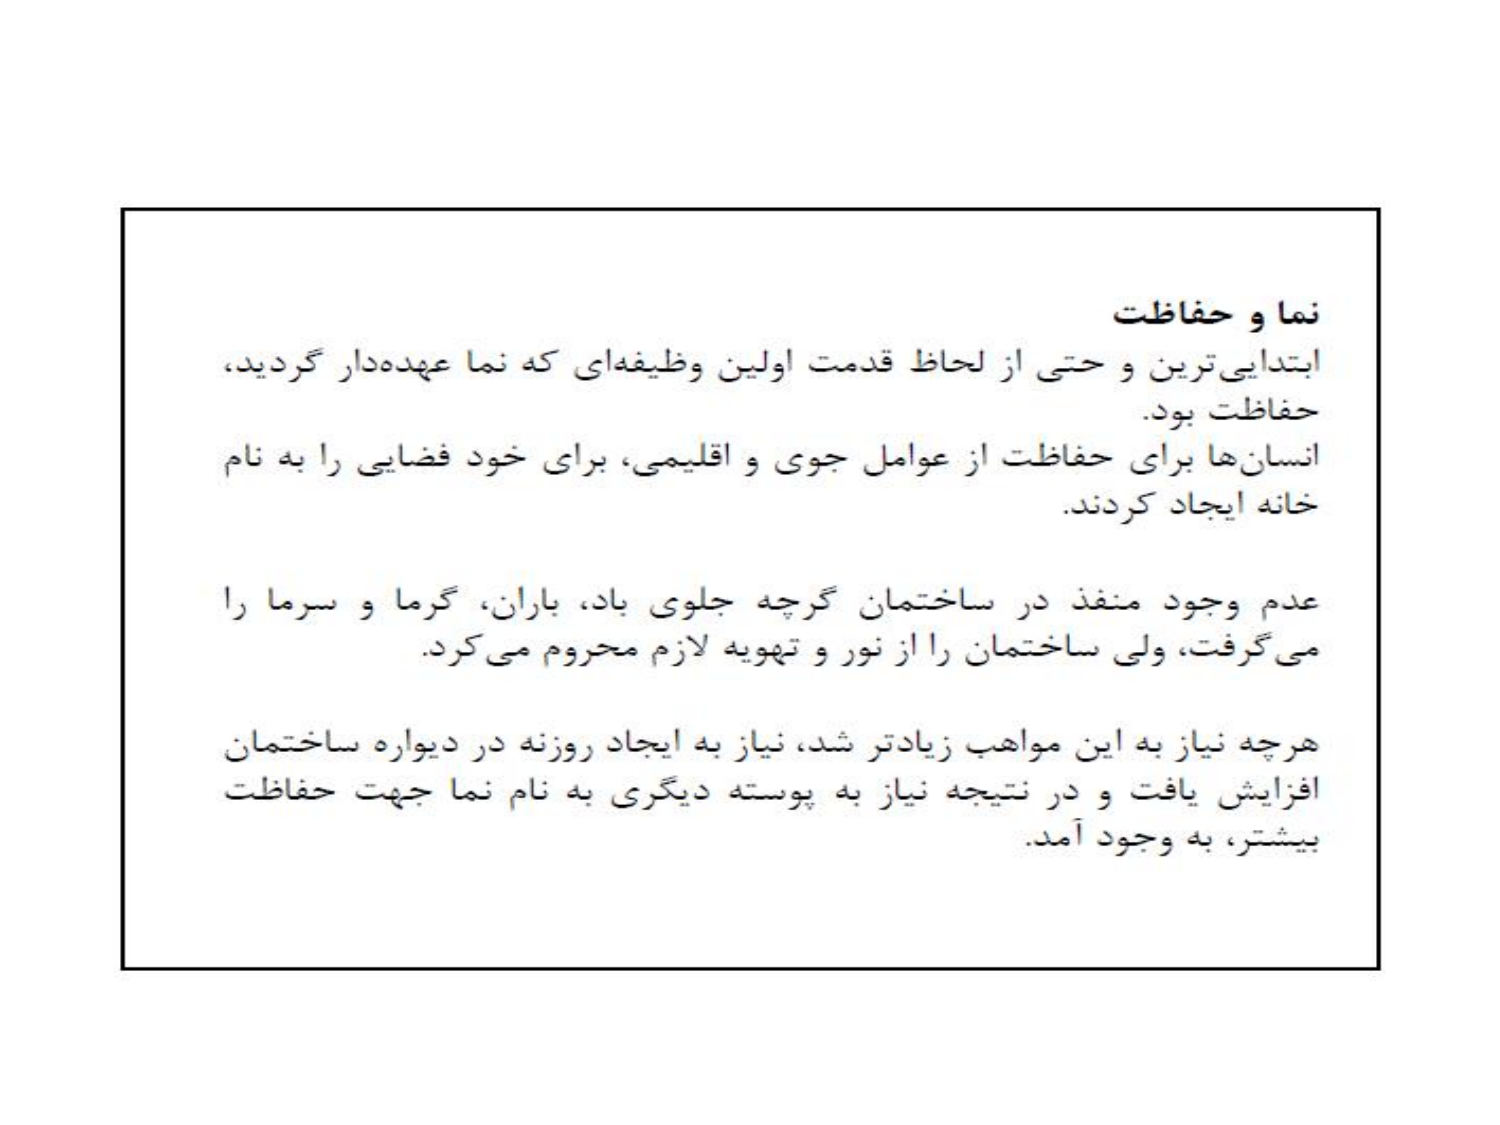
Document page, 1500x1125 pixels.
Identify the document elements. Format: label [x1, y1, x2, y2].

picture [64, 160, 1448, 1024]
